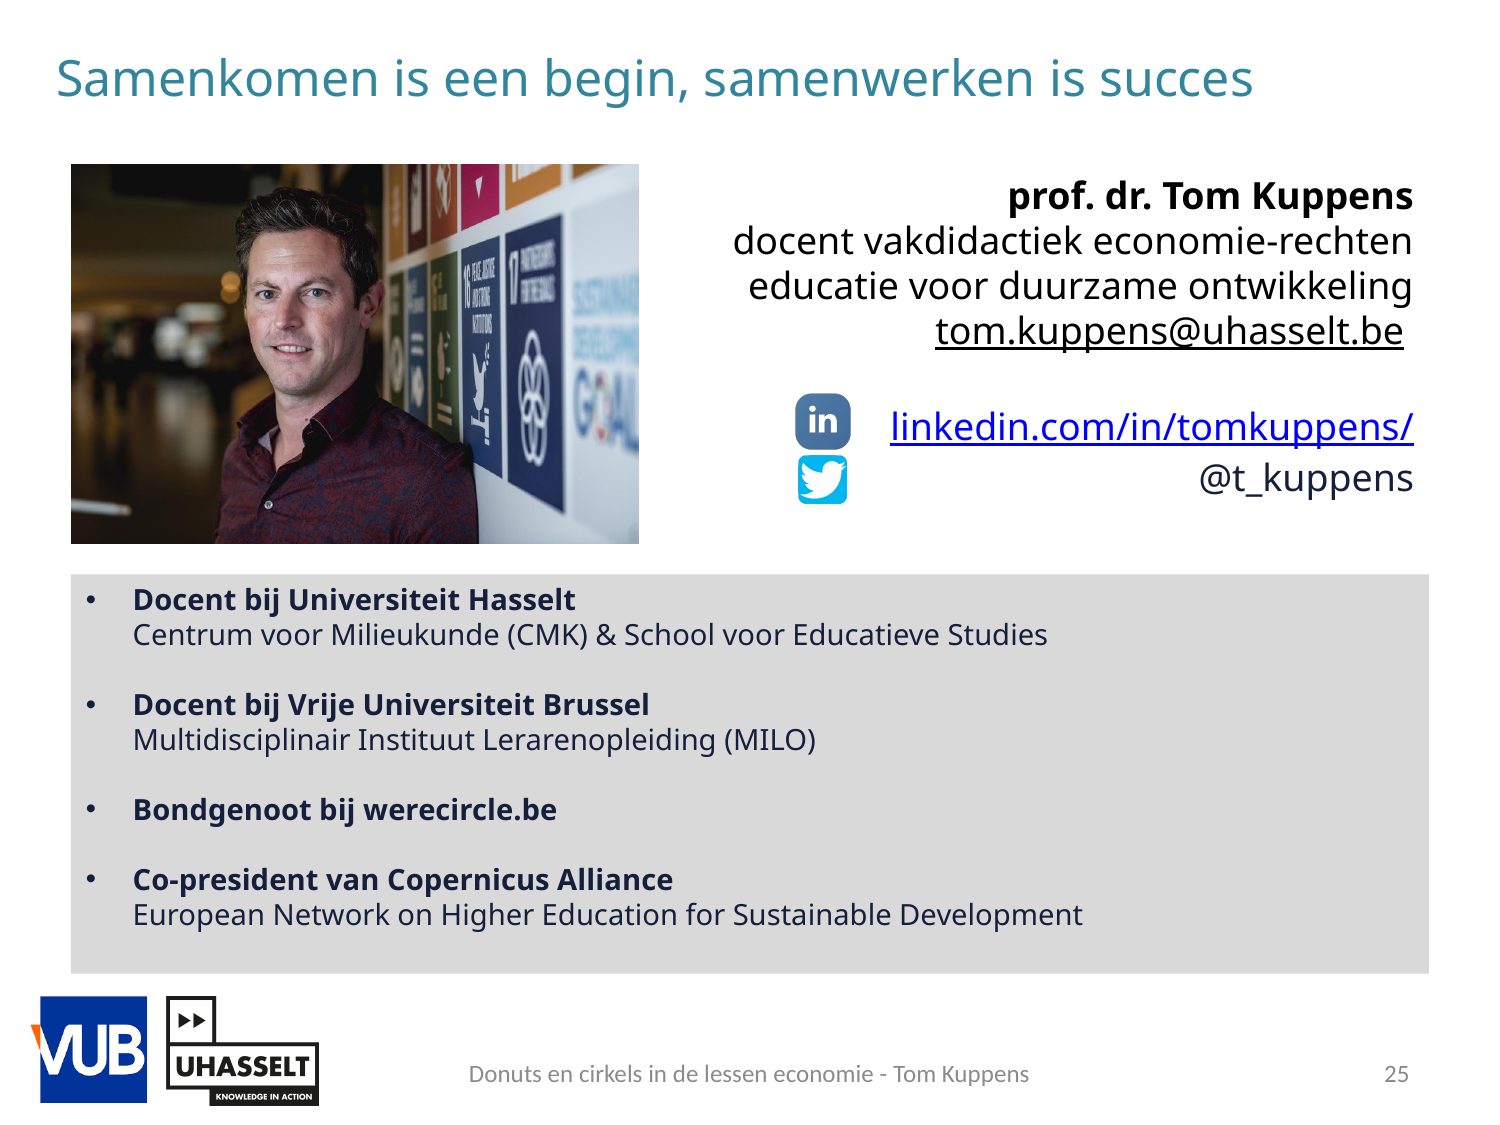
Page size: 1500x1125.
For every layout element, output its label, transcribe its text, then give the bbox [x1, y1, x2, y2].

picture [790, 389, 855, 505]
text_box prof. dr. Tom Kuppens docent vakdidactiek economie-rechten educatie voor duurzame ontwikkeling tom.kuppens@uhasselt.be linkedin.com/in/tomkuppens/ @t_kuppens [638, 164, 1429, 552]
text_box Docent bij Universiteit Hasselt Centrum voor Milieukunde (CMK) & School voor Educatieve Studies Docent bij Vrije Universiteit Brussel Multidisciplinair Instituut Lerarenopleiding (MILO) Bondgenoot bij werecircle.be Co-president van Copernicus Alliance European Network on Higher Education for Sustainable Development [70, 574, 1429, 974]
slide_number 25 [1335, 1042, 1459, 1103]
title Samenkomen is een begin, samenwerken is succes [41, 30, 1459, 122]
footer Donuts en cirkels in de lessen economie - Tom Kuppens [273, 1042, 1227, 1103]
picture [20, 992, 319, 1106]
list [70, 164, 640, 544]
picture [803, 462, 843, 498]
